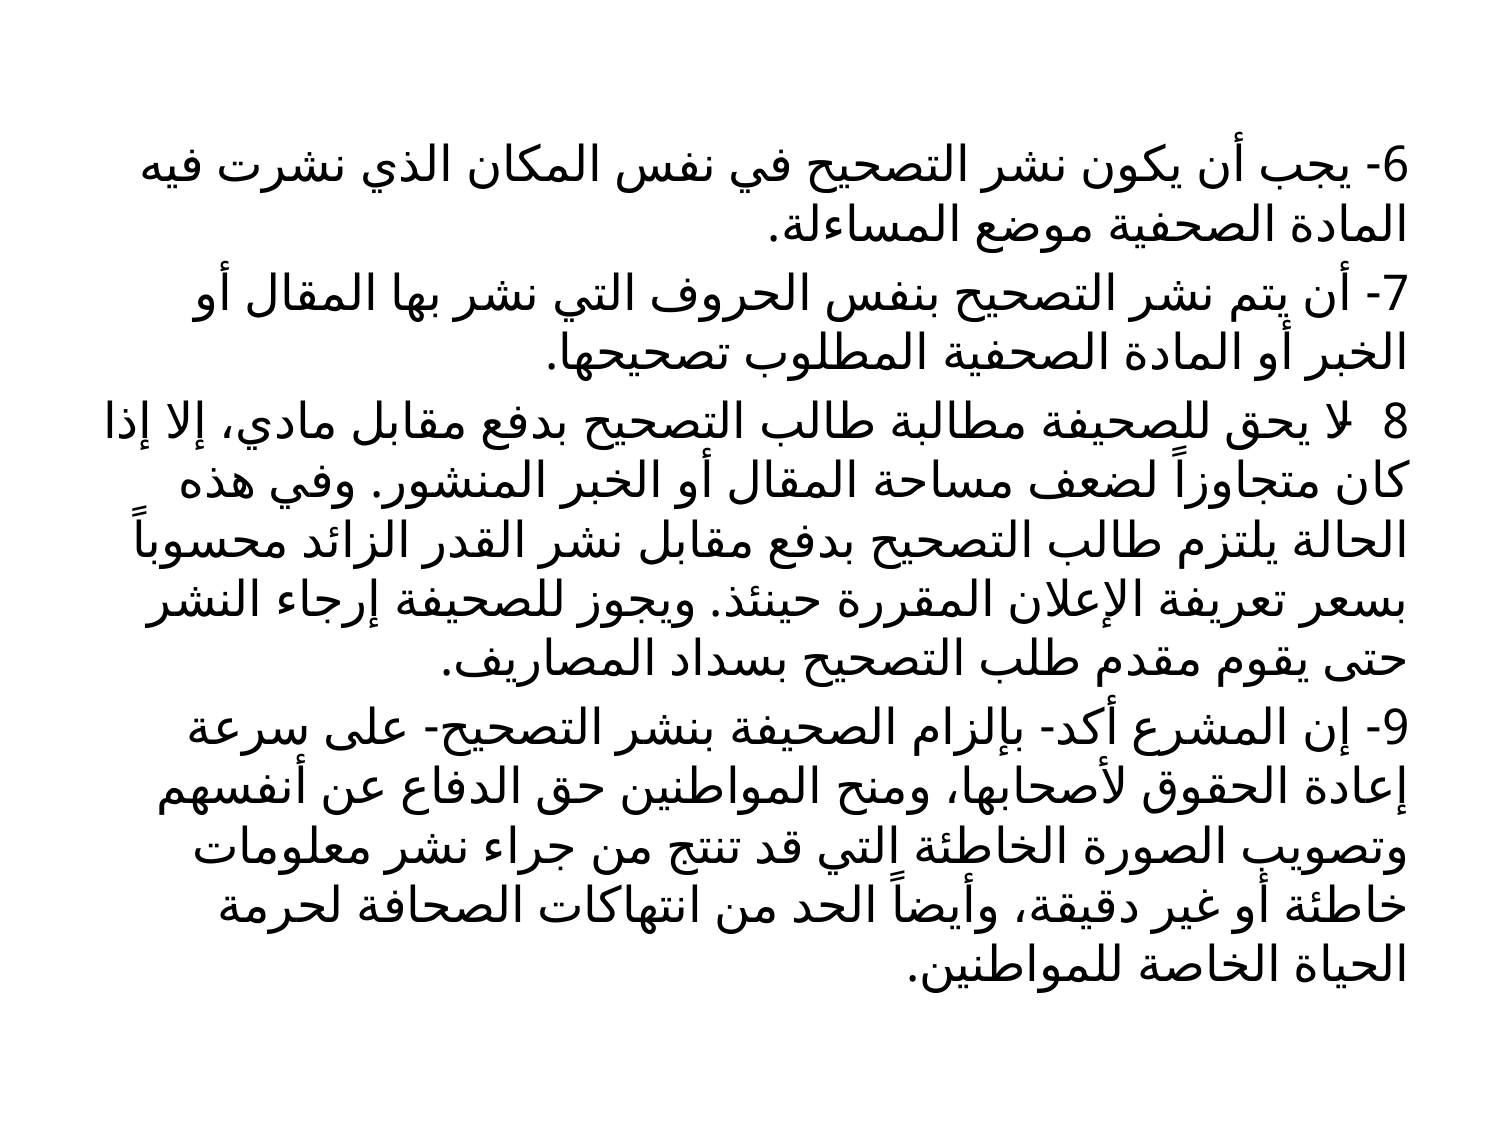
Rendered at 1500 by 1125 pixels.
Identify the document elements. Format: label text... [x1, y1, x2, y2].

list 6- يجب أن يكون نشر التصحيح في نفس المكان الذي نشرت فيه المادة الصحفية موضع المساءلة. 7- أن يتم نشر التصحيح بنفس الحروف التي نشر بها المقال أو الخبر أو المادة الصحفية المطلوب تصحيحها. 8- لا يحق للصحيفة مطالبة طالب التصحيح بدفع مقابل مادي، إلا إذا كان متجاوزاً لضعف مساحة المقال أو الخبر المنشور. وفي هذه الحالة يلتزم طالب التصحيح بدفع مقابل نشر القدر الزائد محسوباً بسعر تعريفة الإعلان المقررة حينئذ. ويجوز للصحيفة إرجاء النشر حتى يقوم مقدم طلب التصحيح بسداد المصاريف. 9- إن المشرع أكد- بإلزام الصحيفة بنشر التصحيح- على سرعة إعادة الحقوق لأصحابها، ومنح المواطنين حق الدفاع عن أنفسهم وتصويب الصورة الخاطئة التي قد تنتج من جراء نشر معلومات خاطئة أو غير دقيقة، وأيضاً الحد من انتهاكات الصحافة لحرمة الحياة الخاصة للمواطنين. [75, 125, 1425, 1005]
